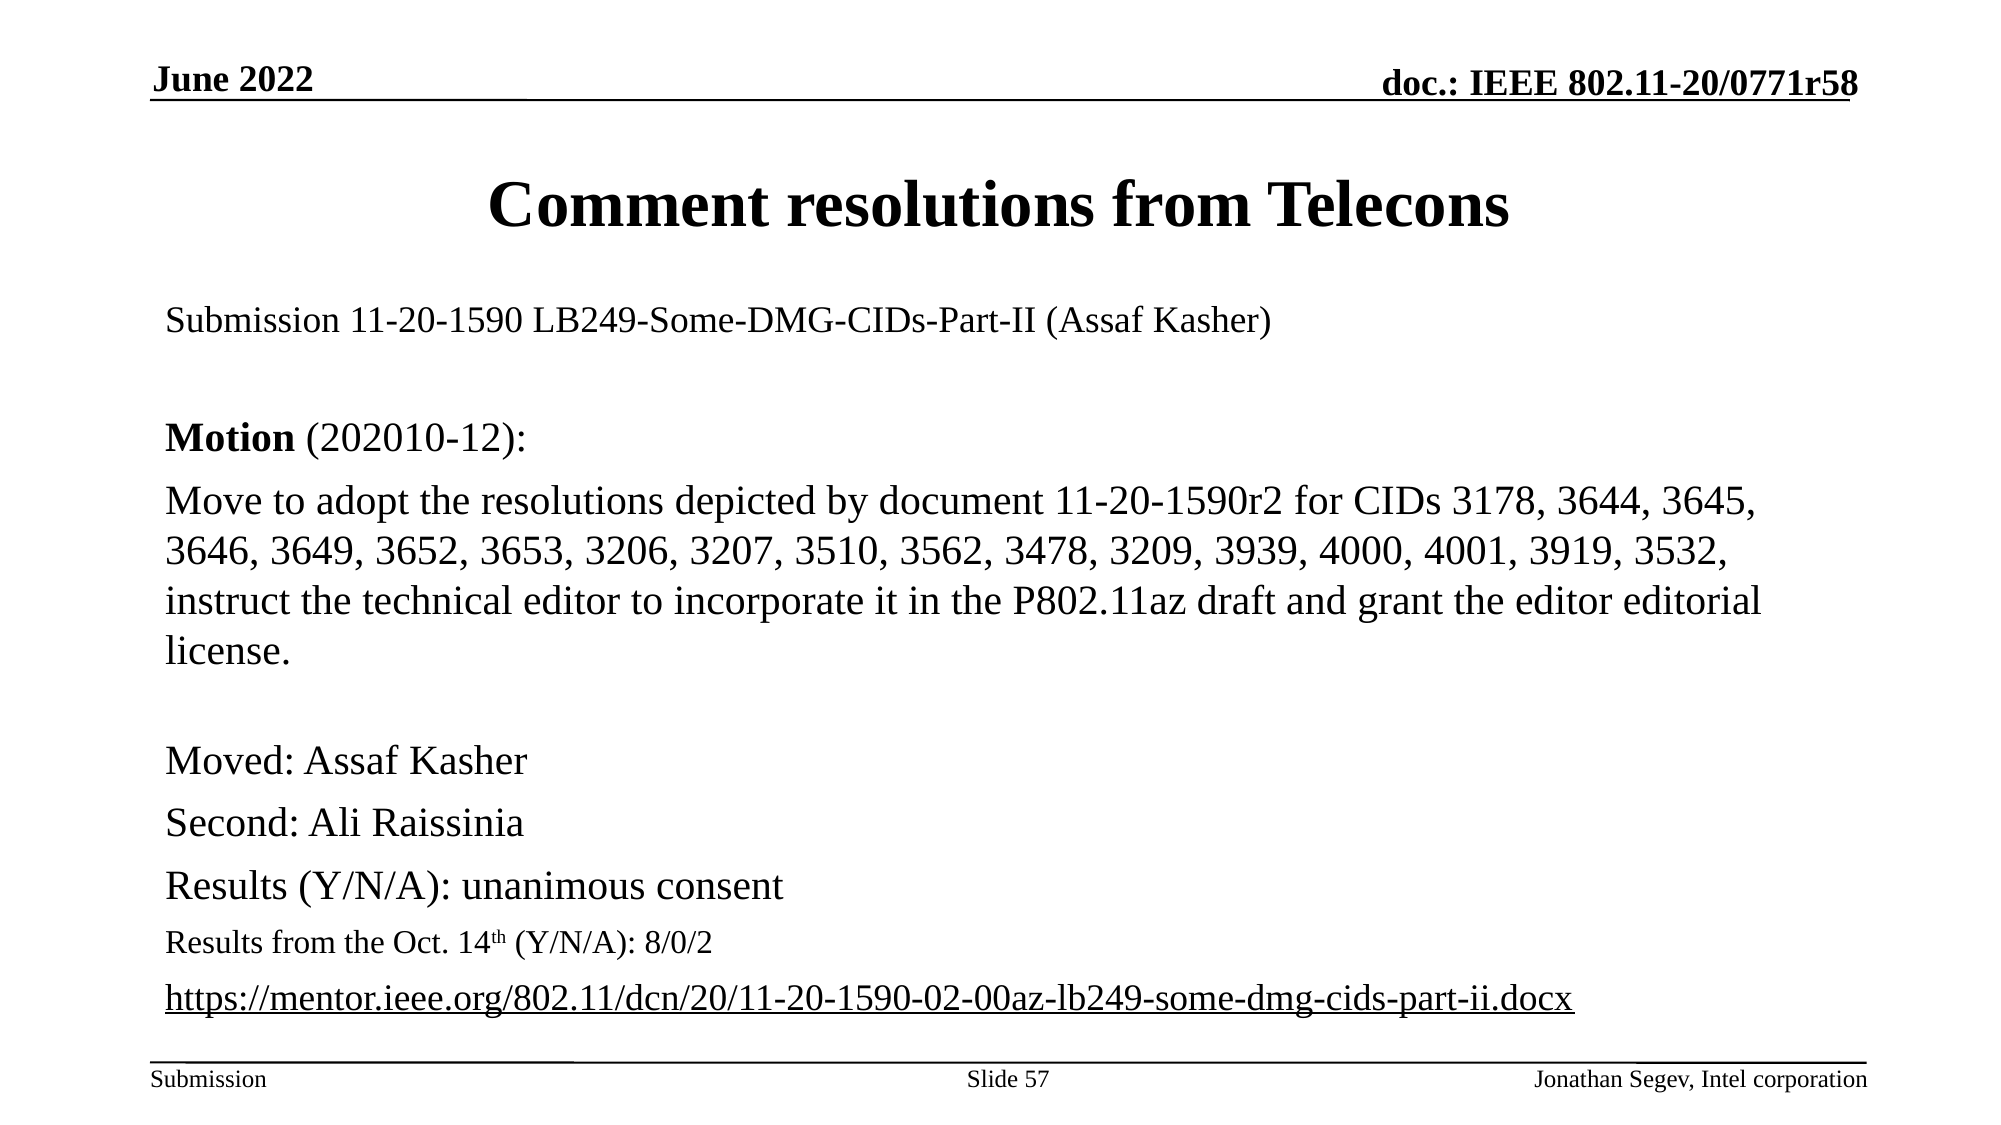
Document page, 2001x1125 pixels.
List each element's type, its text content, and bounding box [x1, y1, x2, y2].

list Submission 11-20-1590 LB249-Some-DMG-CIDs-Part-II (Assaf Kasher) Motion (202010-12): Move to adopt the resolutions depicted by document 11-20-1590r2 for CIDs 3178, 3644, 3645, 3646, 3649, 3652, 3653, 3206, 3207, 3510, 3562, 3478, 3209, 3939, 4000, 4001, 3919, 3532, instruct the technical editor to incorporate it in the P802.11az draft and grant the editor editorial license. Moved: Assaf Kasher Second: Ali Raissinia Results (Y/N/A): unanimous consent Results from the Oct. 14th (Y/N/A): 8/0/2 https://mentor.ieee.org/802.11/dcn/20/11-20-1590-02-00az-lb249-some-dmg-cids-part-ii.docx [149, 286, 1850, 1000]
footer Jonathan Segev, Intel corporation [1171, 1061, 1869, 1093]
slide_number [152, 54, 563, 100]
slide_number Slide 57 [950, 1061, 1067, 1123]
title Comment resolutions from Telecons [149, 112, 1850, 286]
